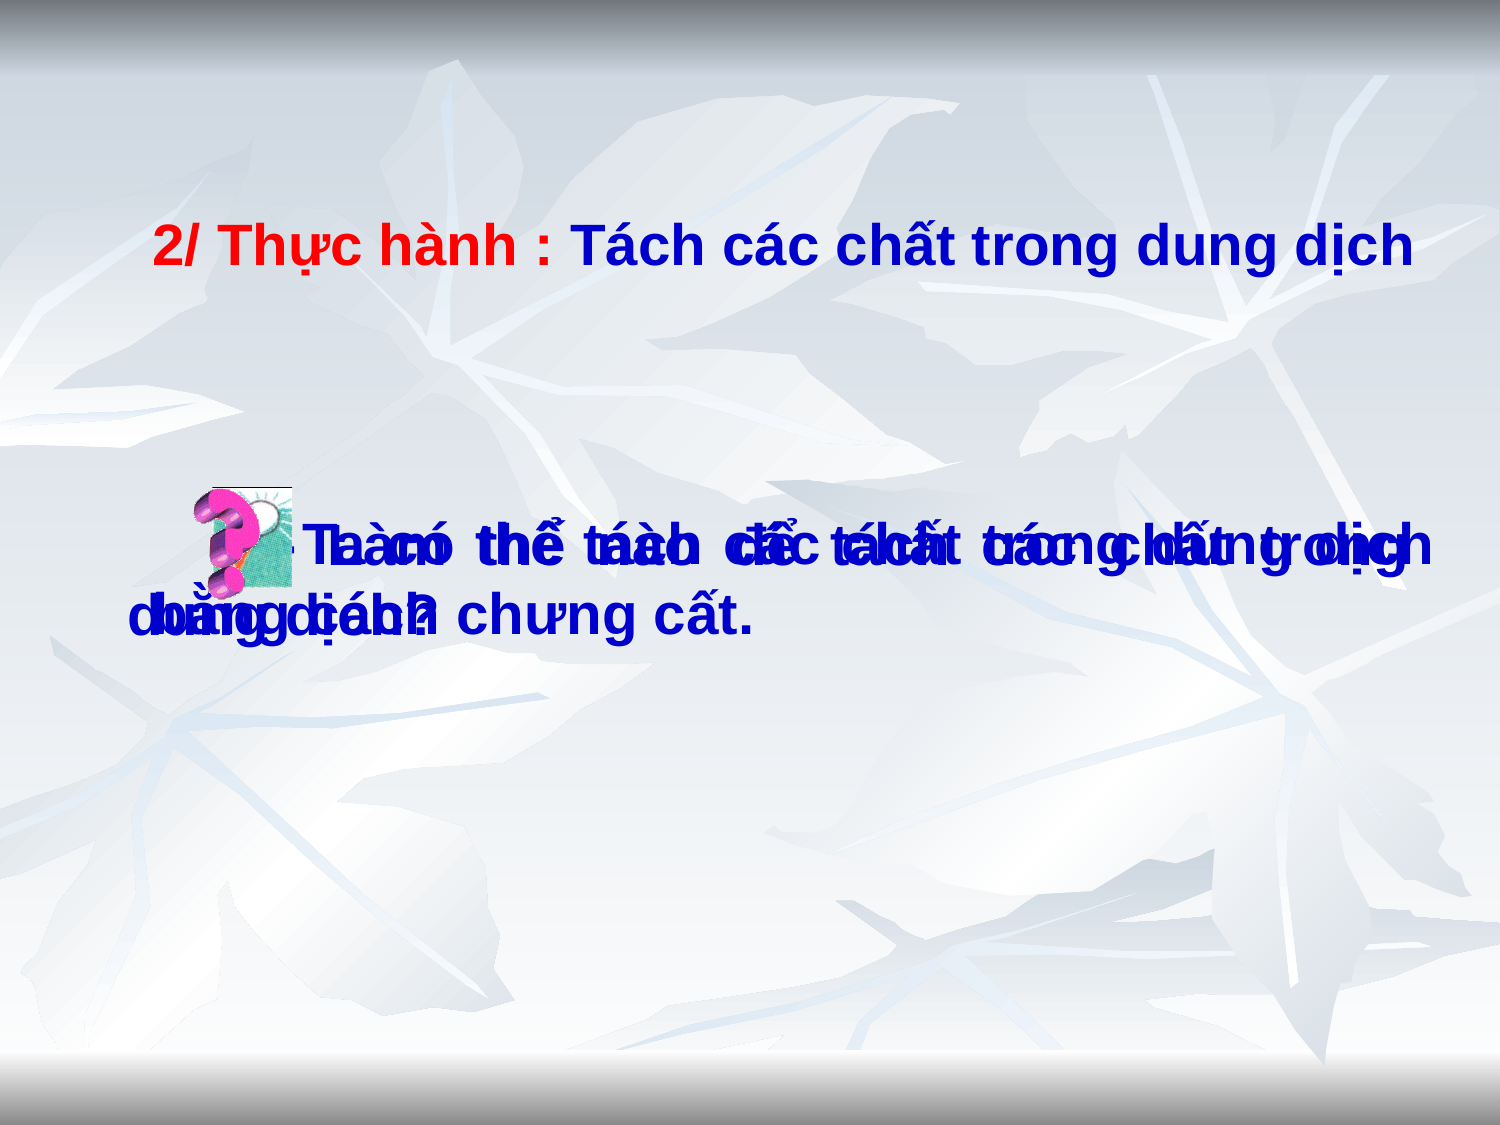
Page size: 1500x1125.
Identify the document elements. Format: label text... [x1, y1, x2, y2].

text_box Ta có thể tách các chất trong dung dịch bằng cách chưng cất. [137, 499, 1450, 654]
text_box - Làm thế nào để tách các chất trong dung dịch? [112, 499, 1425, 655]
text_box 2/ Thực hành : Tách các chất trong dung dịch [137, 200, 1500, 285]
picture [192, 487, 293, 601]
